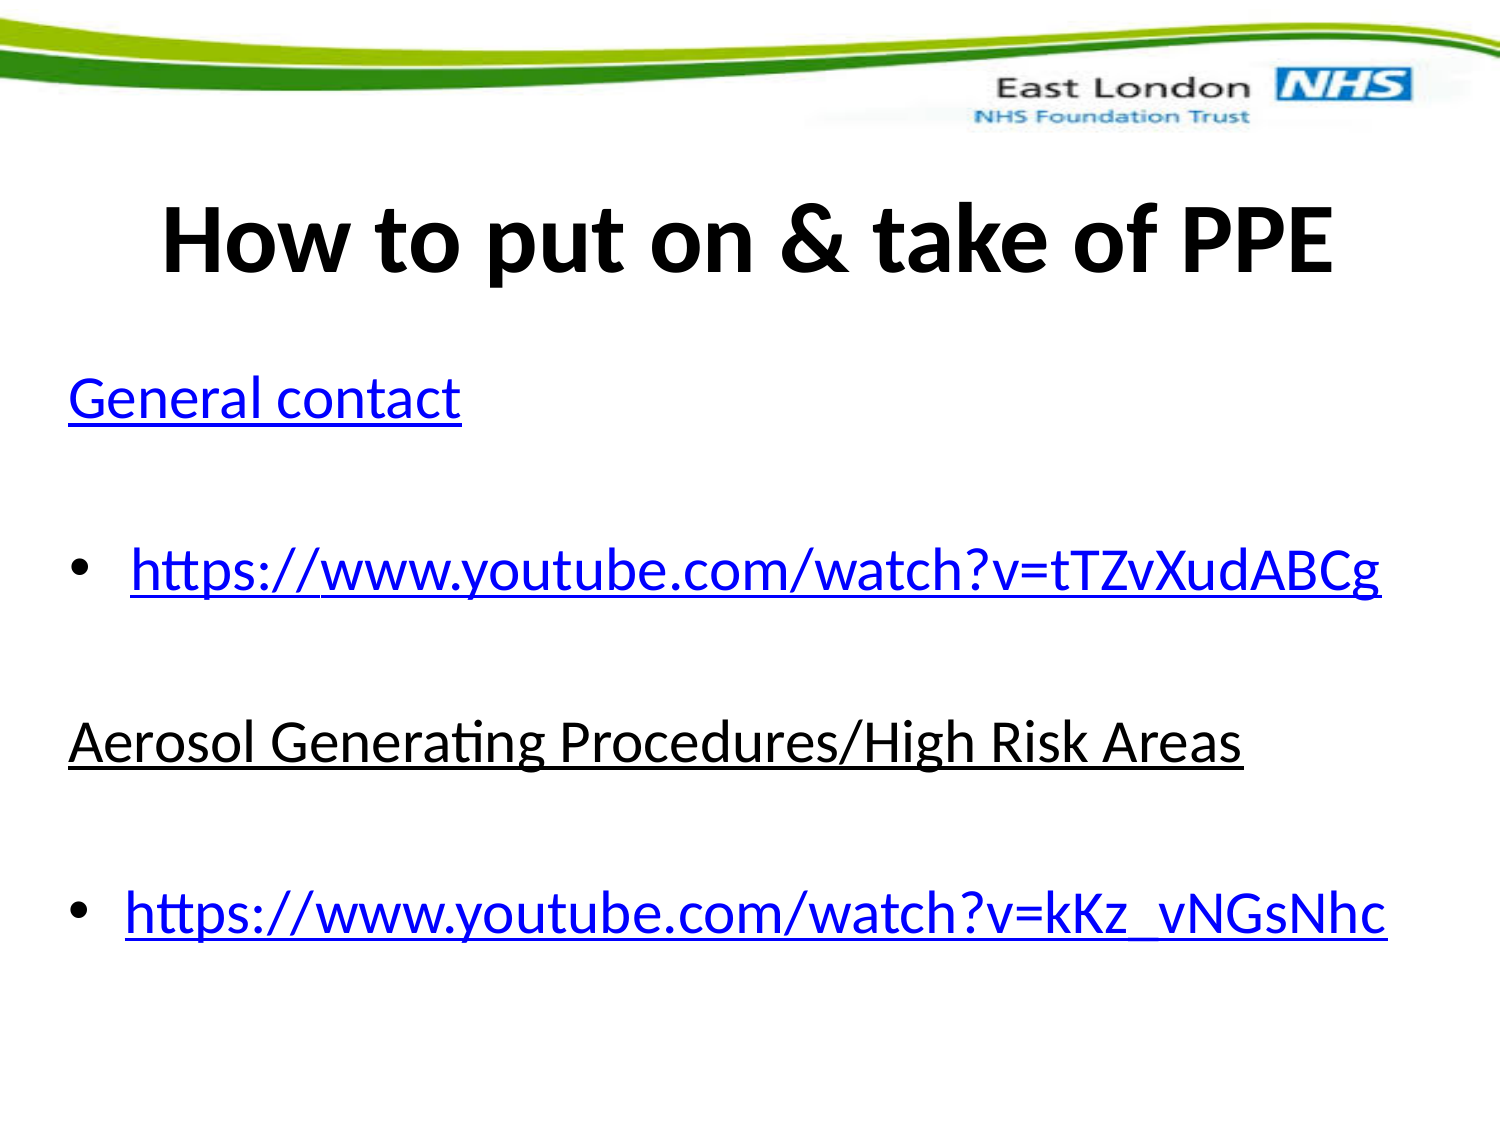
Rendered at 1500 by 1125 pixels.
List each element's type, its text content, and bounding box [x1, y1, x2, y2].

picture [0, 9, 1500, 139]
title How to put on & take of PPE [74, 147, 1425, 327]
list General contact https://www.youtube.com/watch?v=tTZvXudABCg Aerosol Generating Procedures/High Risk Areas https://www.youtube.com/watch?v=kKz_vNGsNhc [53, 349, 1404, 1093]
